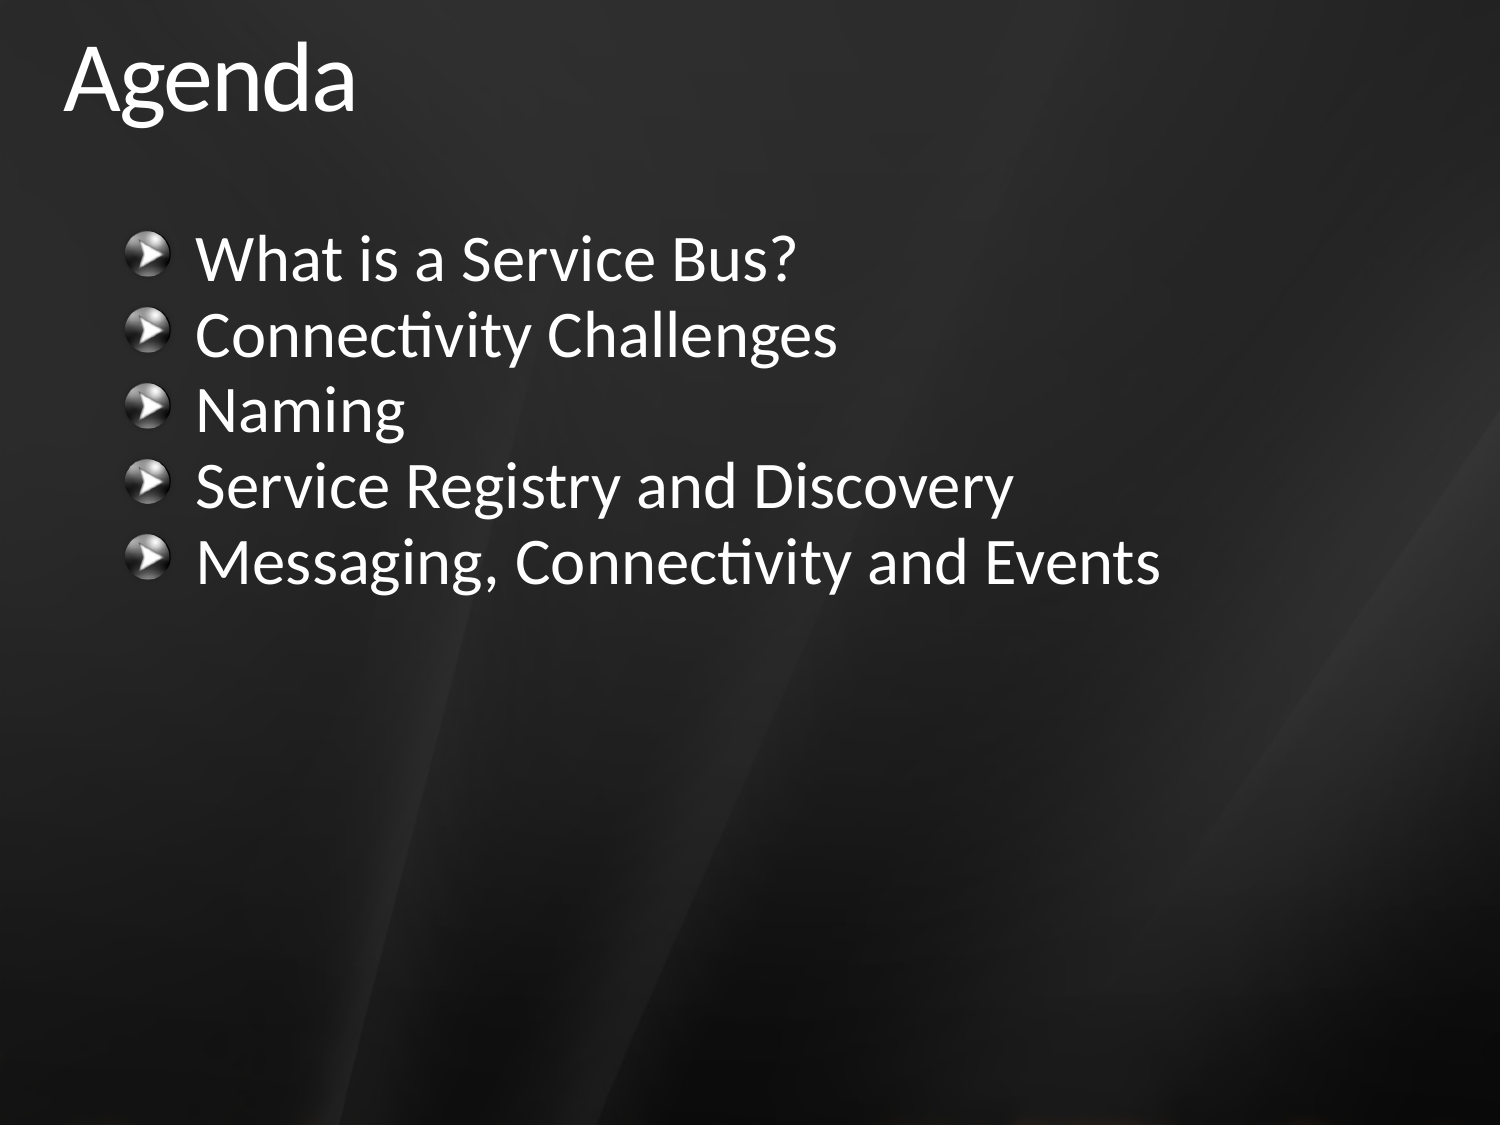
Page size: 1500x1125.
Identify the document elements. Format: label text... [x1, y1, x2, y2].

title Agenda [63, 24, 1438, 116]
picture [0, 0, 1500, 1125]
list What is a Service Bus? Connectivity Challenges Naming Service Registry and Discovery Messaging, Connectivity and Events [119, 231, 1379, 679]
